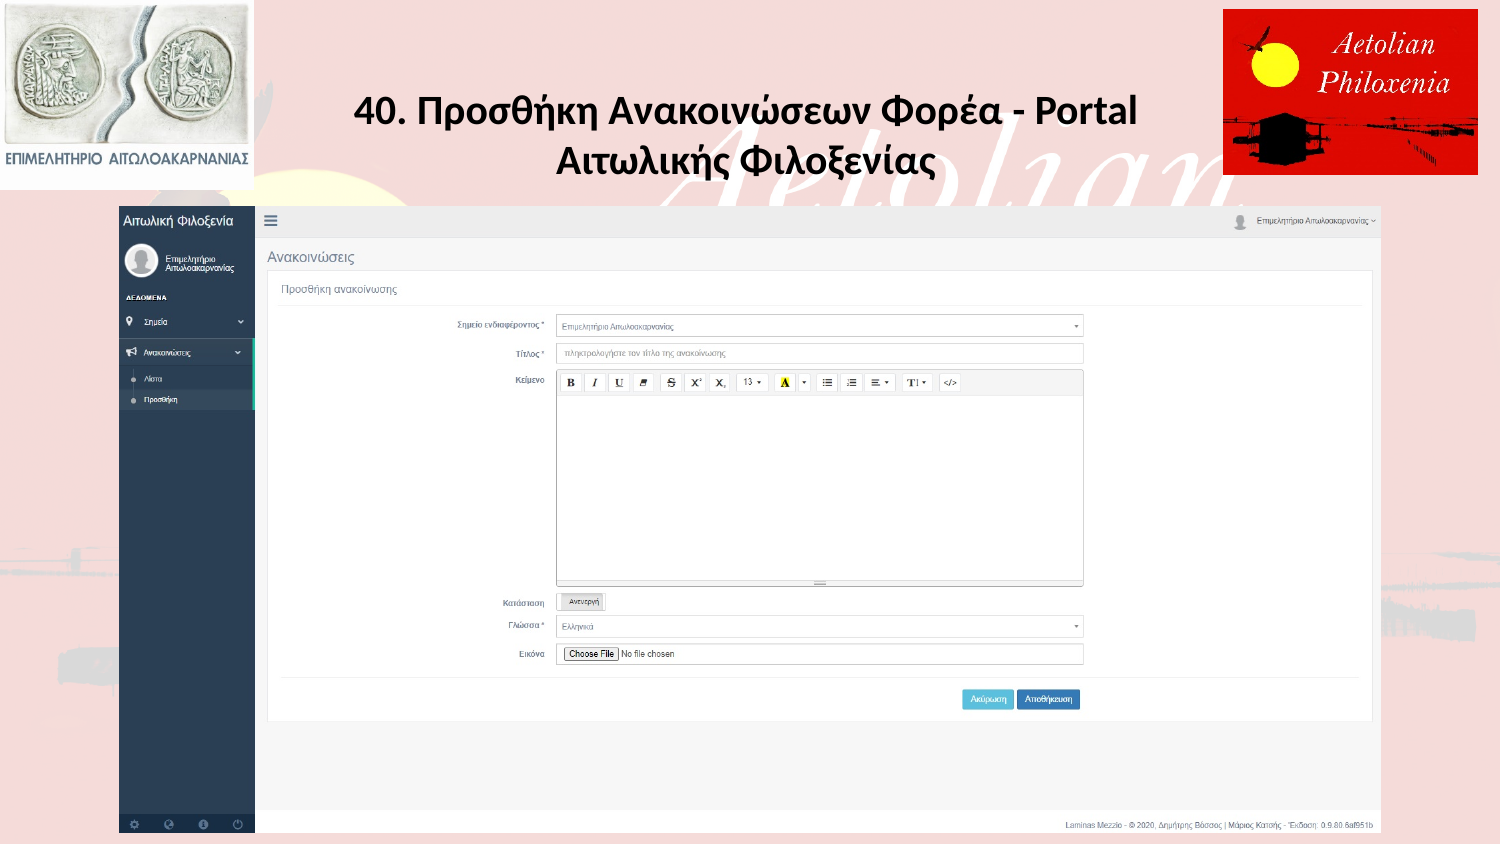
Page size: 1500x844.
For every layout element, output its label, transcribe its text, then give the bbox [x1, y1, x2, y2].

picture [1223, 9, 1478, 176]
picture [0, 0, 255, 190]
picture [119, 206, 1381, 834]
text_box 40. Προσθήκη Ανακοινώσεων Φορέα - Portal Αιτωλικής Φιλοξενίας [277, 75, 1215, 190]
